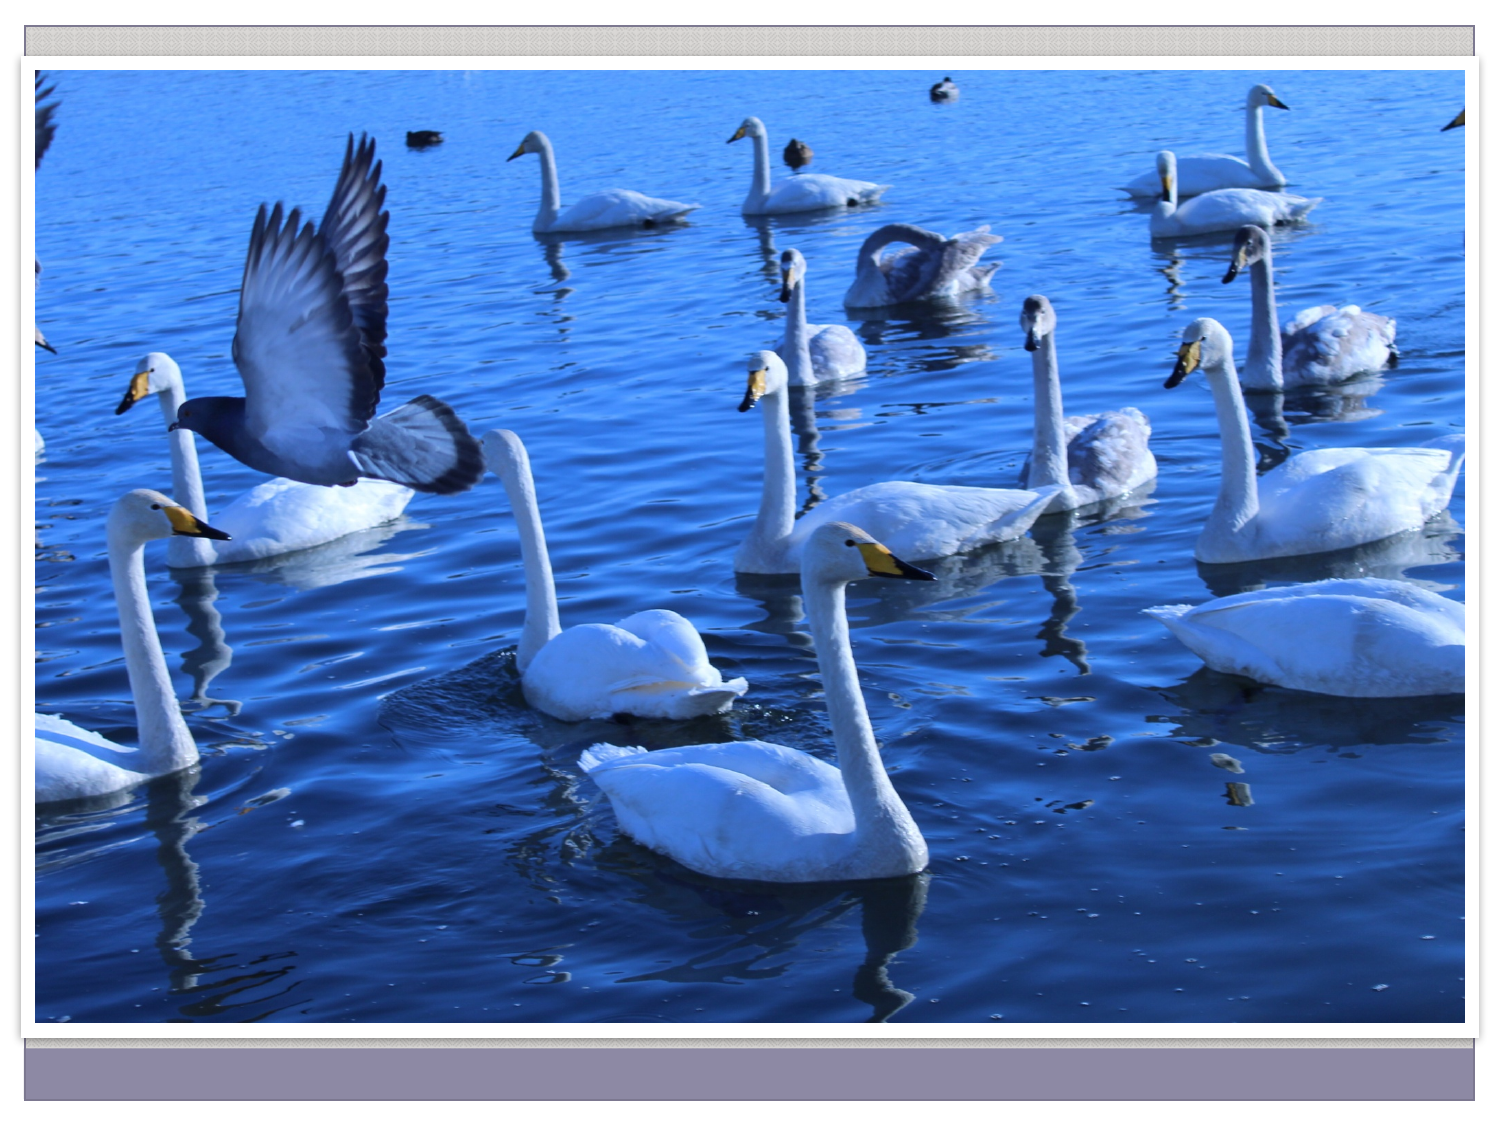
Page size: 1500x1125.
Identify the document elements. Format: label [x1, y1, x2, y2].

picture [34, 70, 1466, 1024]
